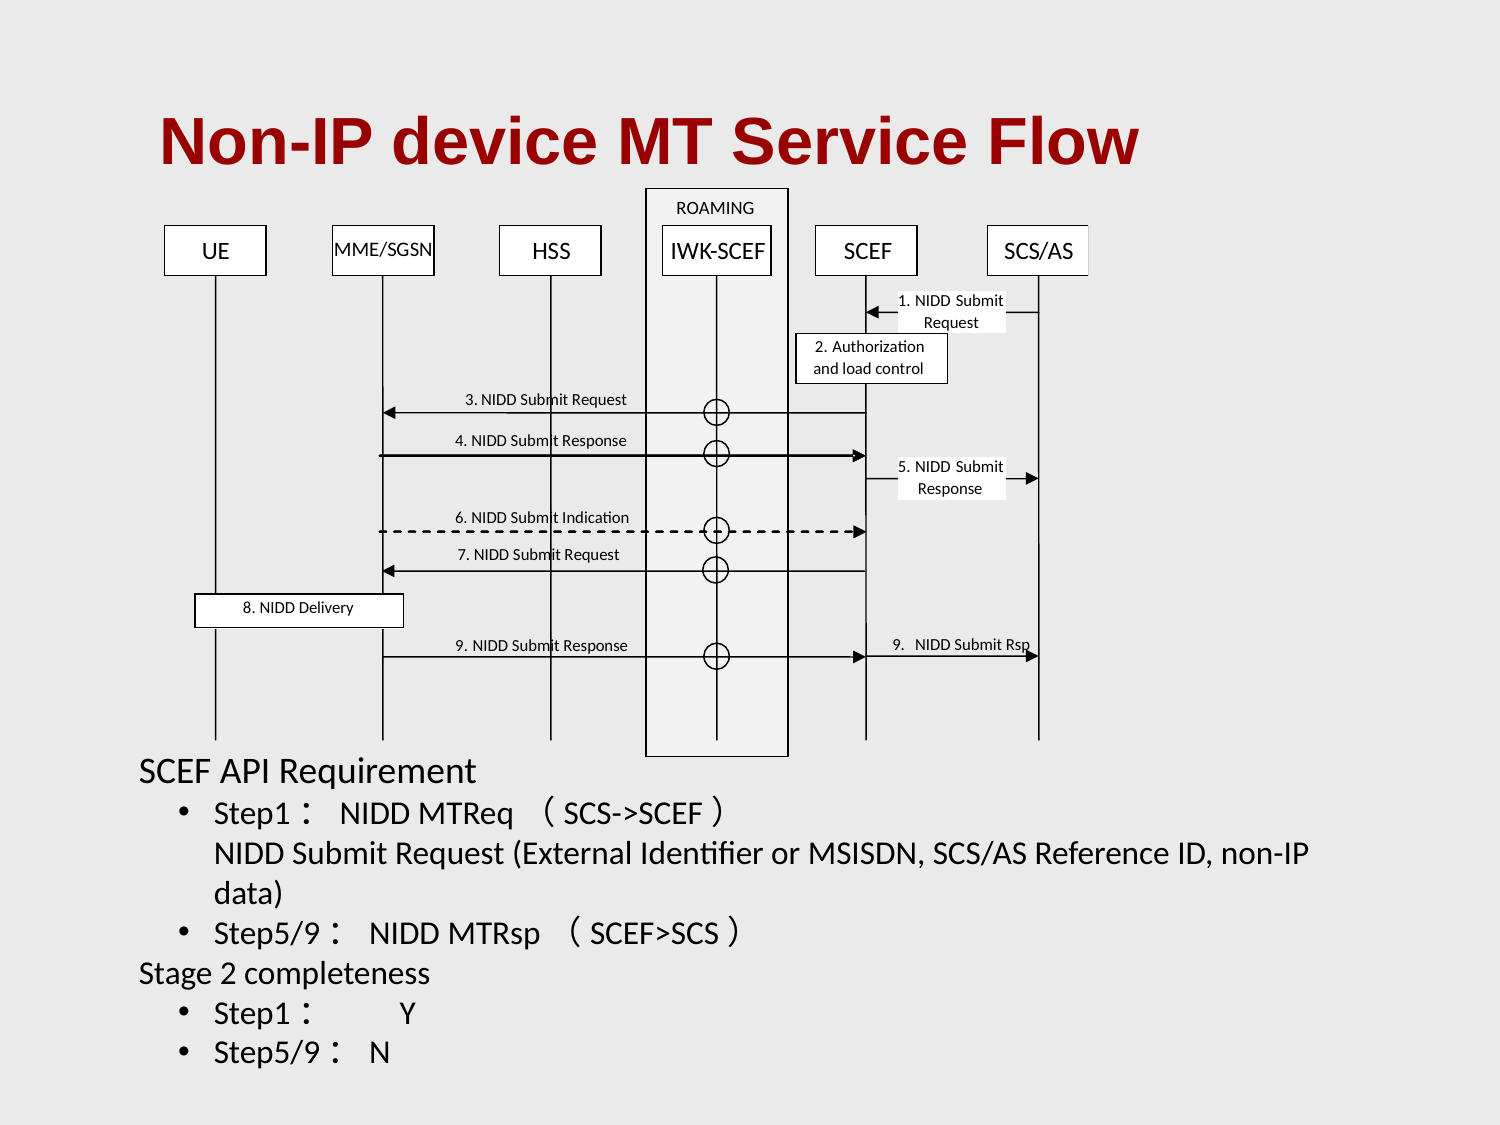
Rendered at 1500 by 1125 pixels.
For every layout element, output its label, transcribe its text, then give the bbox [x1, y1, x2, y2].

text_box SCEF API Requirement Step1：NIDD MTReq（SCS->SCEF） NIDD Submit Request (External Identifier or MSISDN, SCS/AS Reference ID, non-IP data) Step5/9：NIDD MTRsp（SCEF>SCS） Stage 2 completeness Step1： Y Step5/9：N [123, 738, 1376, 1078]
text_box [160, 184, 1089, 757]
title Non-IP device MT Service Flow [159, 66, 1412, 210]
